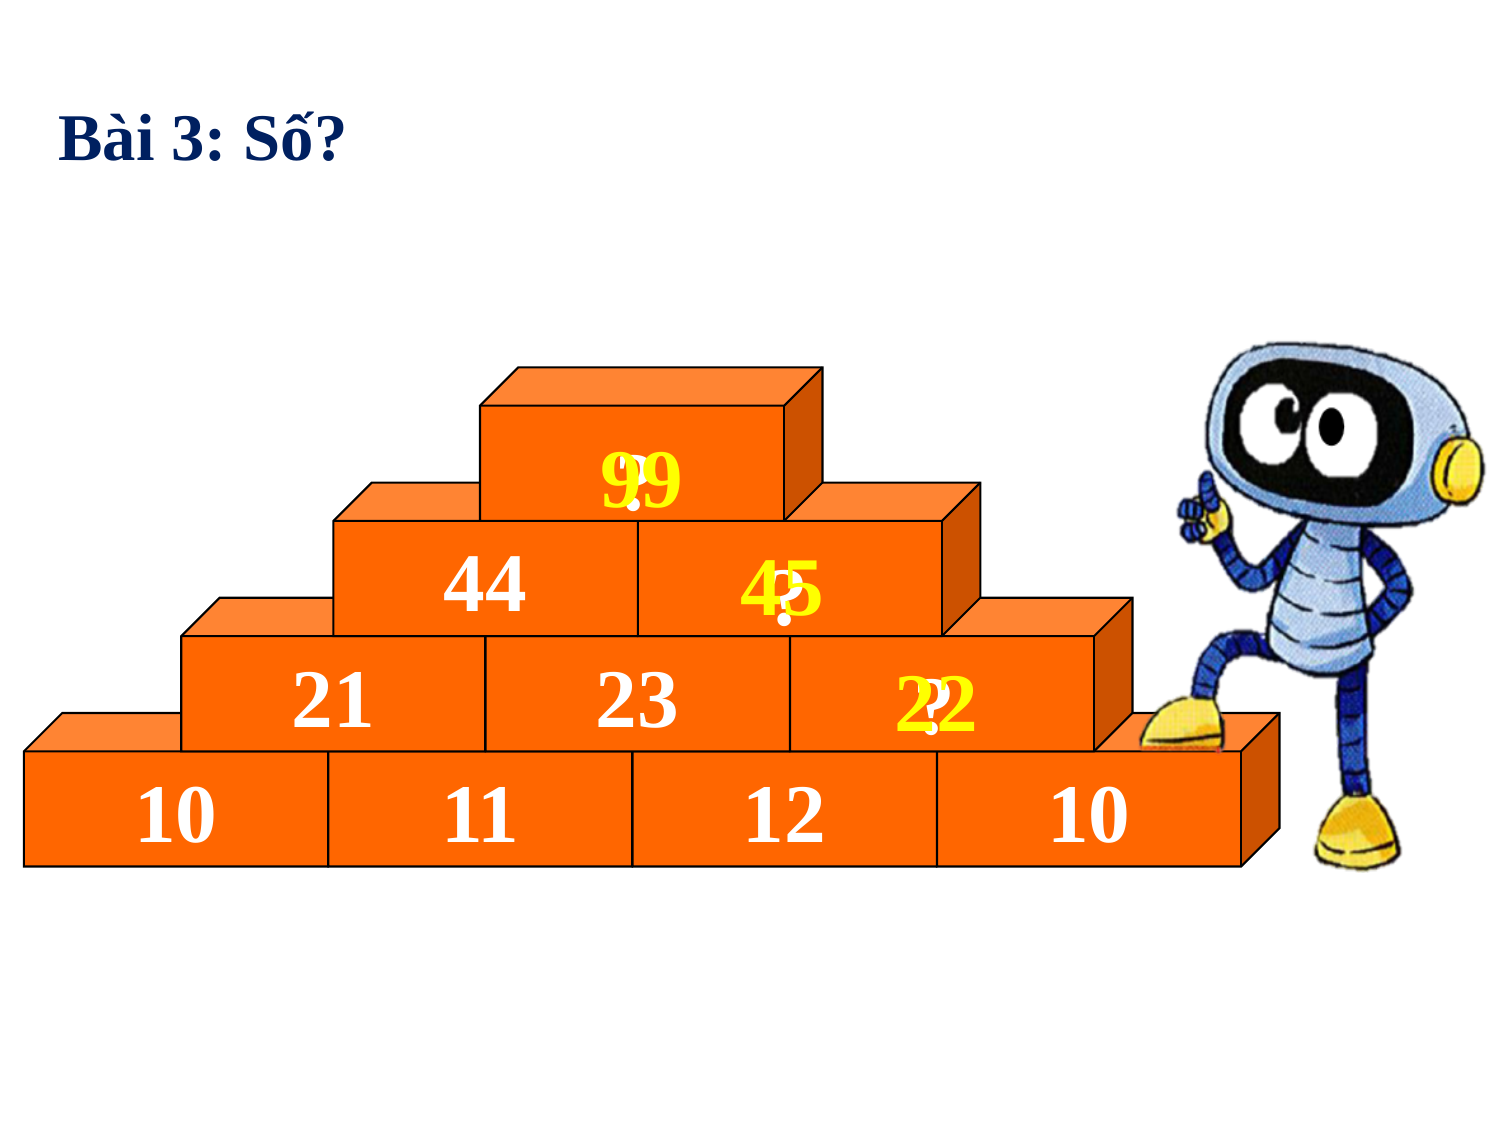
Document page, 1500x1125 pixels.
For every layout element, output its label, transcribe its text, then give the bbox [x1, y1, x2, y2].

text_box 44 [332, 481, 636, 638]
text_box Bài 3: Số? [43, 86, 424, 182]
text_box 11 [327, 753, 631, 868]
text_box 21 [180, 596, 484, 753]
text_box 45 [725, 524, 857, 640]
text_box 10 [22, 711, 327, 868]
text_box [636, 481, 982, 638]
text_box [478, 366, 824, 522]
text_box 23 [484, 638, 788, 753]
picture [1122, 295, 1500, 901]
text_box 99 [585, 416, 716, 532]
text_box 12 [631, 753, 935, 868]
text_box 22 [880, 640, 1011, 756]
text_box ? [751, 534, 864, 650]
text_box [788, 606, 1122, 753]
text_box 10 [935, 750, 1122, 868]
